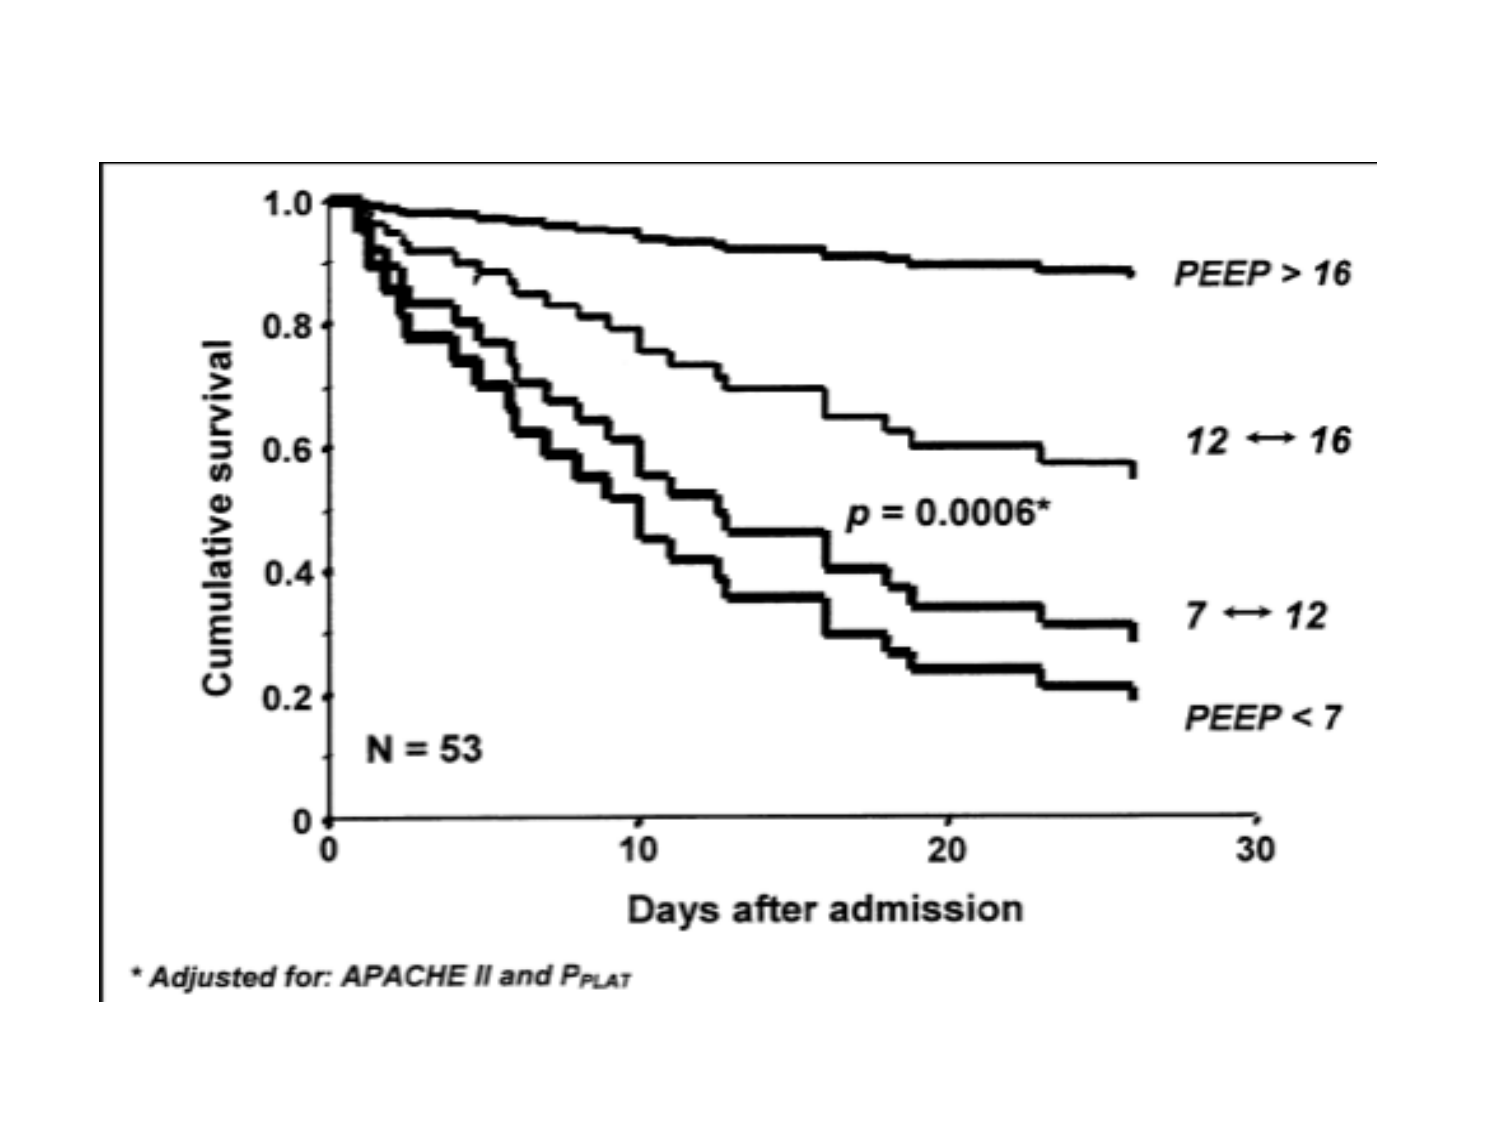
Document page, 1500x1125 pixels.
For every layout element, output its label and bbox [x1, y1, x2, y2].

picture [98, 162, 1377, 1003]
